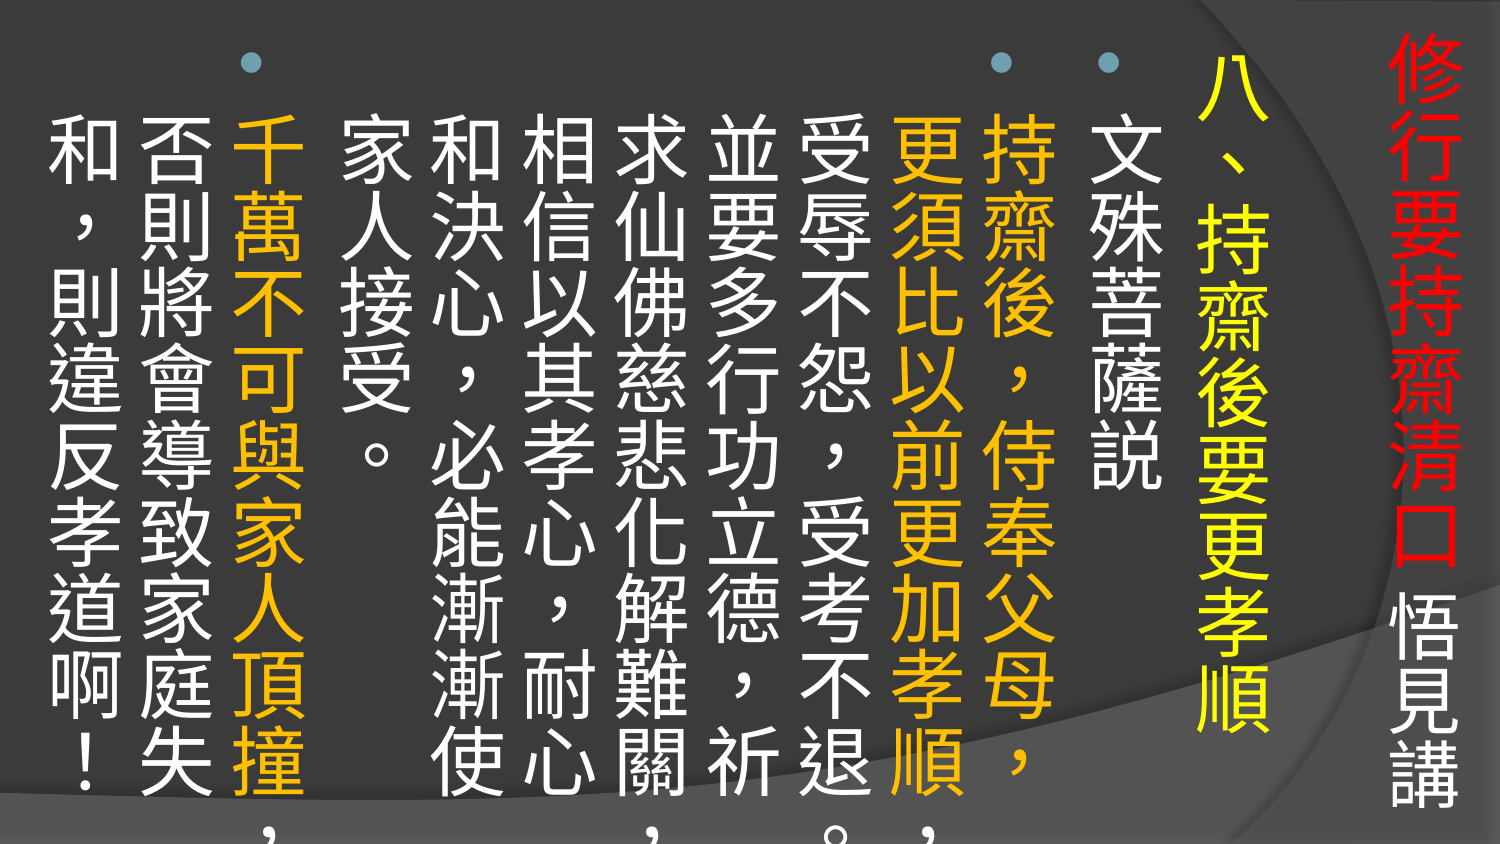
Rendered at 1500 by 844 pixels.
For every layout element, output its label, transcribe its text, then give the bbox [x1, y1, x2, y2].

list 八、持齋後要更孝順 文殊菩薩説 持齋後，侍奉父母，更須比以前更加孝順，受辱不怨，受考不退。並要多行功立德，祈求仙佛慈悲化解難關，相信以其孝心，耐心和決心，必能漸漸使家人接受。 千萬不可與家人頂撞，否則將會導致家庭失和，則違反孝道啊！ [29, 27, 1365, 820]
title 修行要持齋清口 悟見講 [1364, 21, 1483, 820]
